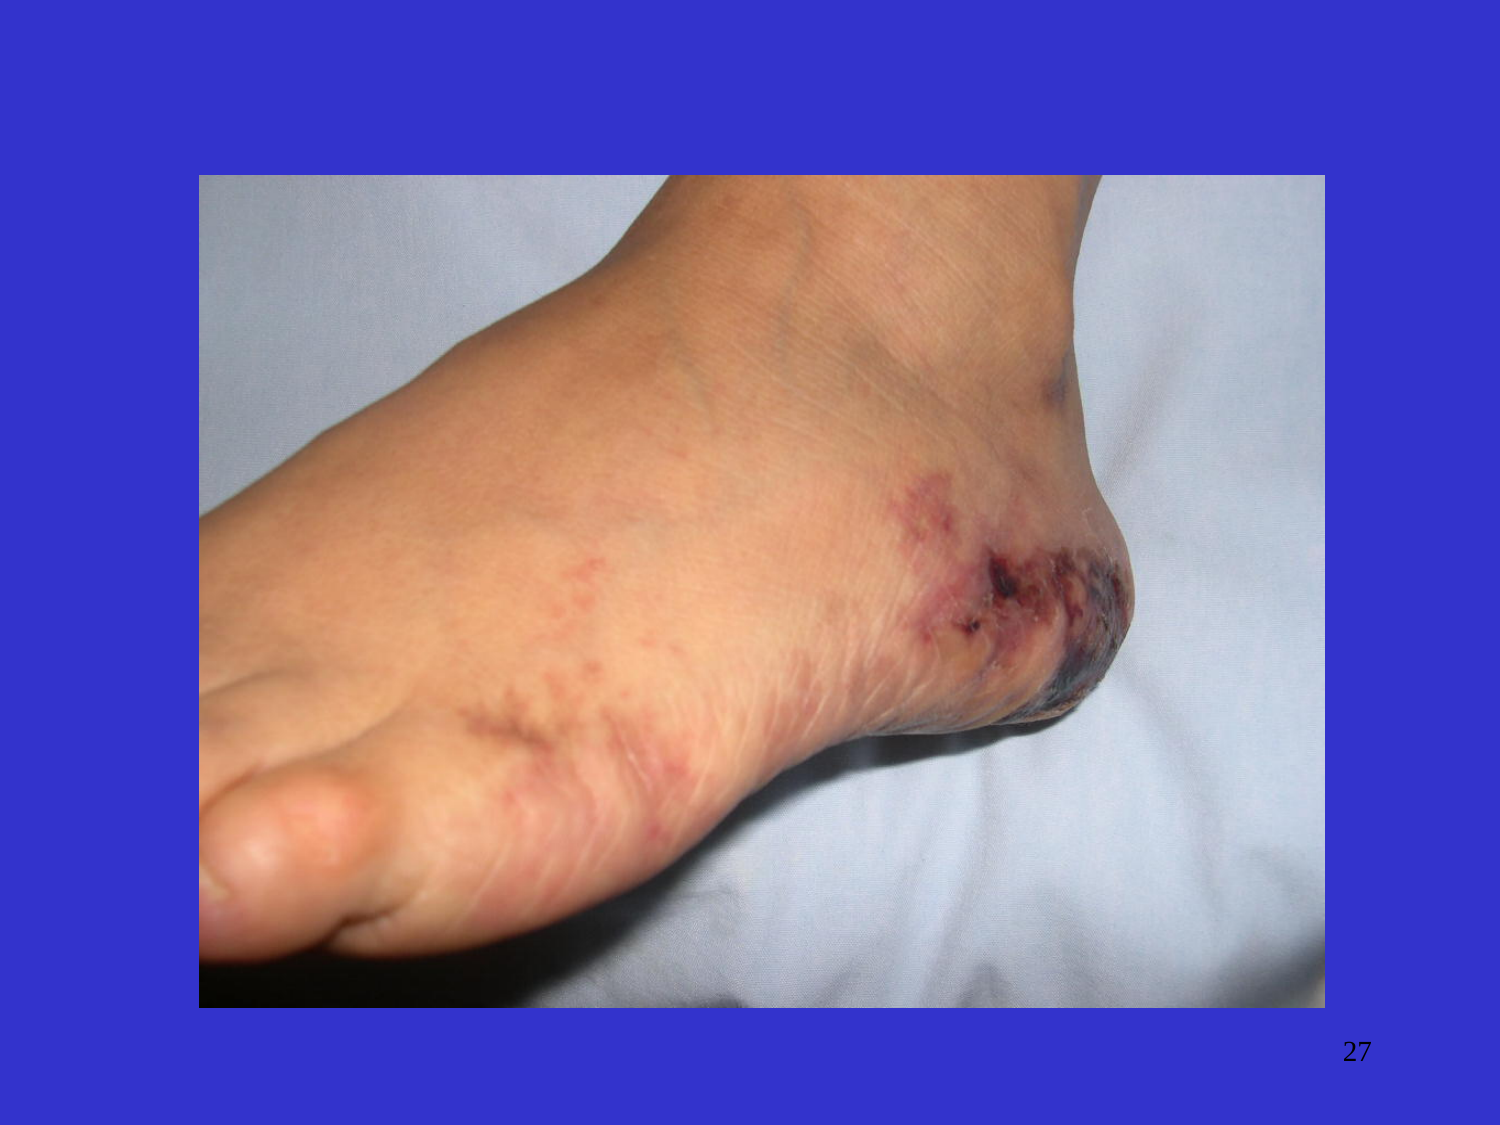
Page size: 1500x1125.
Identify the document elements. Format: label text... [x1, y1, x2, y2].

picture [198, 175, 1325, 1009]
slide_number 27 [1074, 1024, 1388, 1101]
